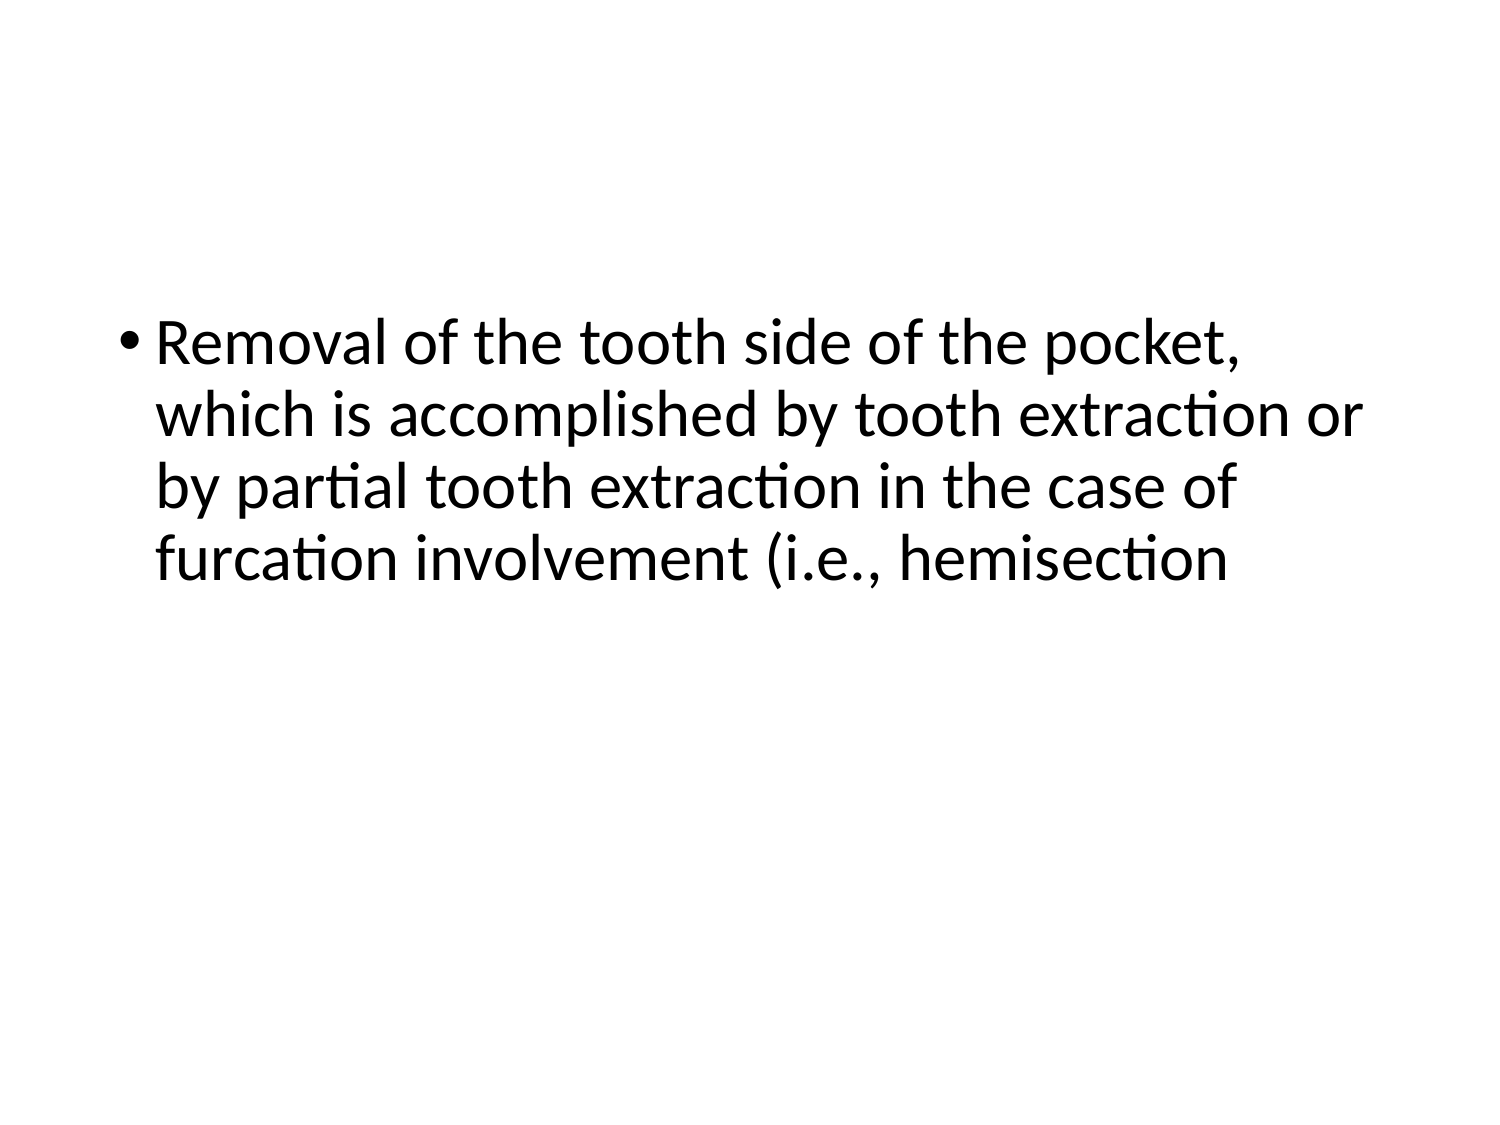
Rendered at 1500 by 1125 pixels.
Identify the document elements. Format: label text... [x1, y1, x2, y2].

list Removal of the tooth side of the pocket, which is accomplished by tooth extraction or by partial tooth extraction in the case of furcation involvement (i.e., hemisection [103, 299, 1397, 1014]
